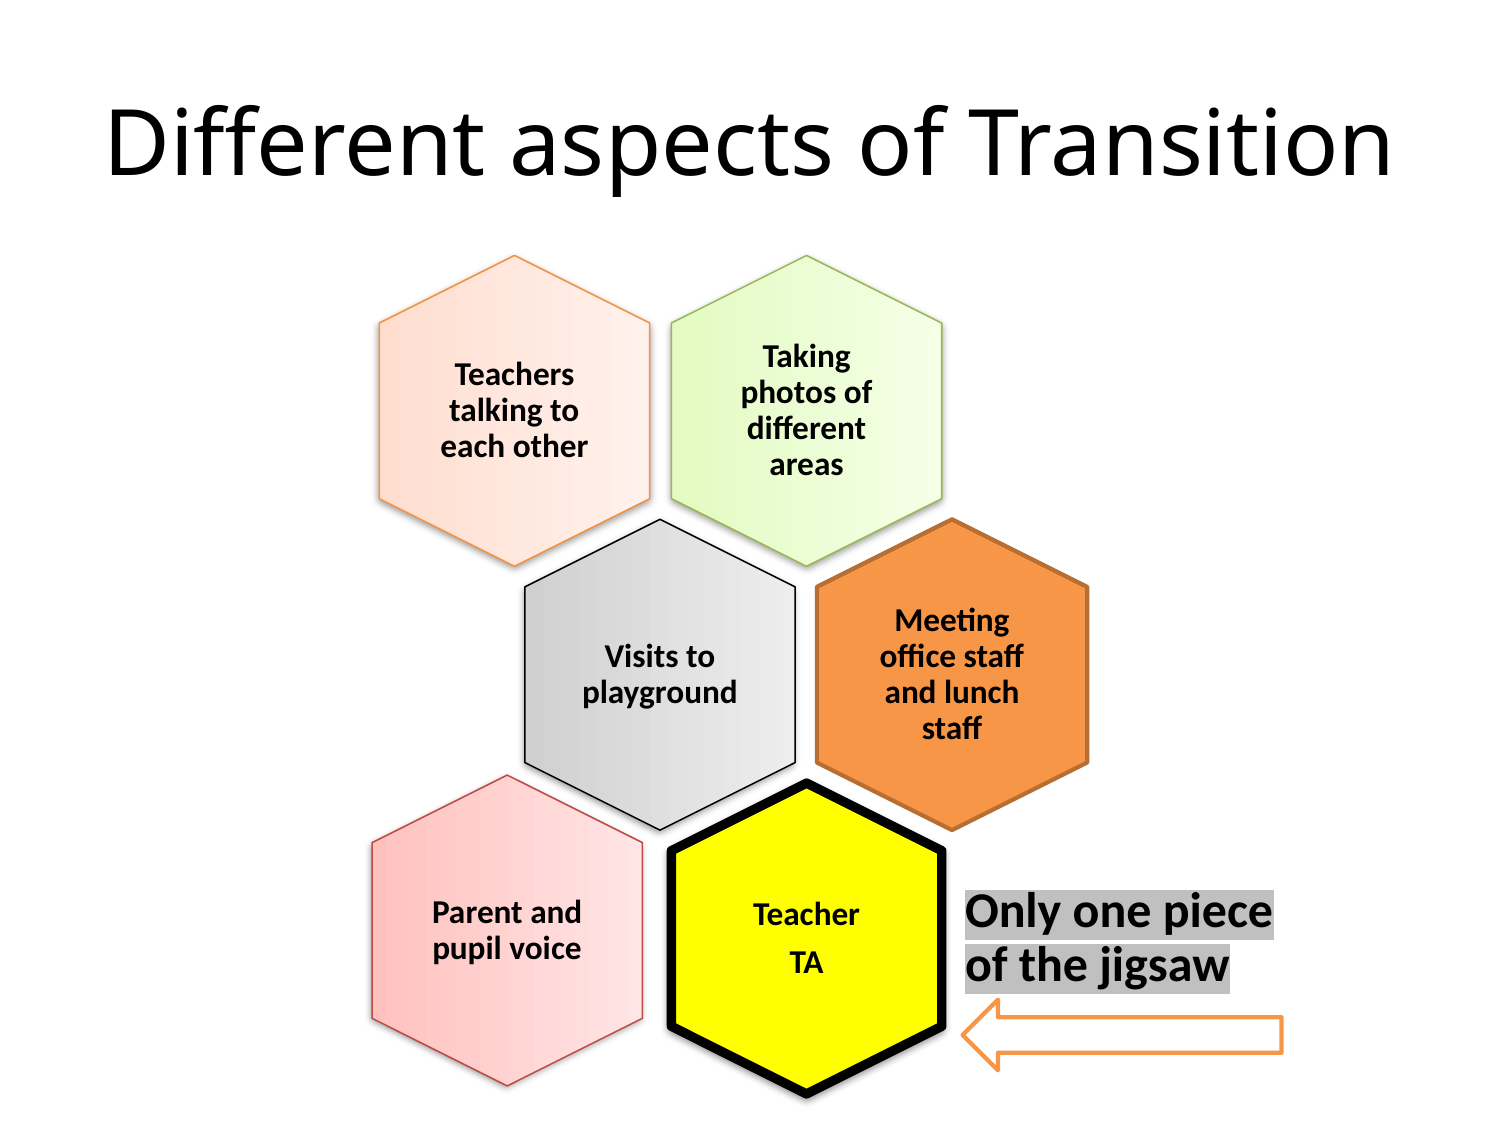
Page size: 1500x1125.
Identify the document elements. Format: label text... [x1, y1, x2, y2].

title Different aspects of Transition [75, 45, 1425, 233]
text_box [74, 255, 1400, 1095]
